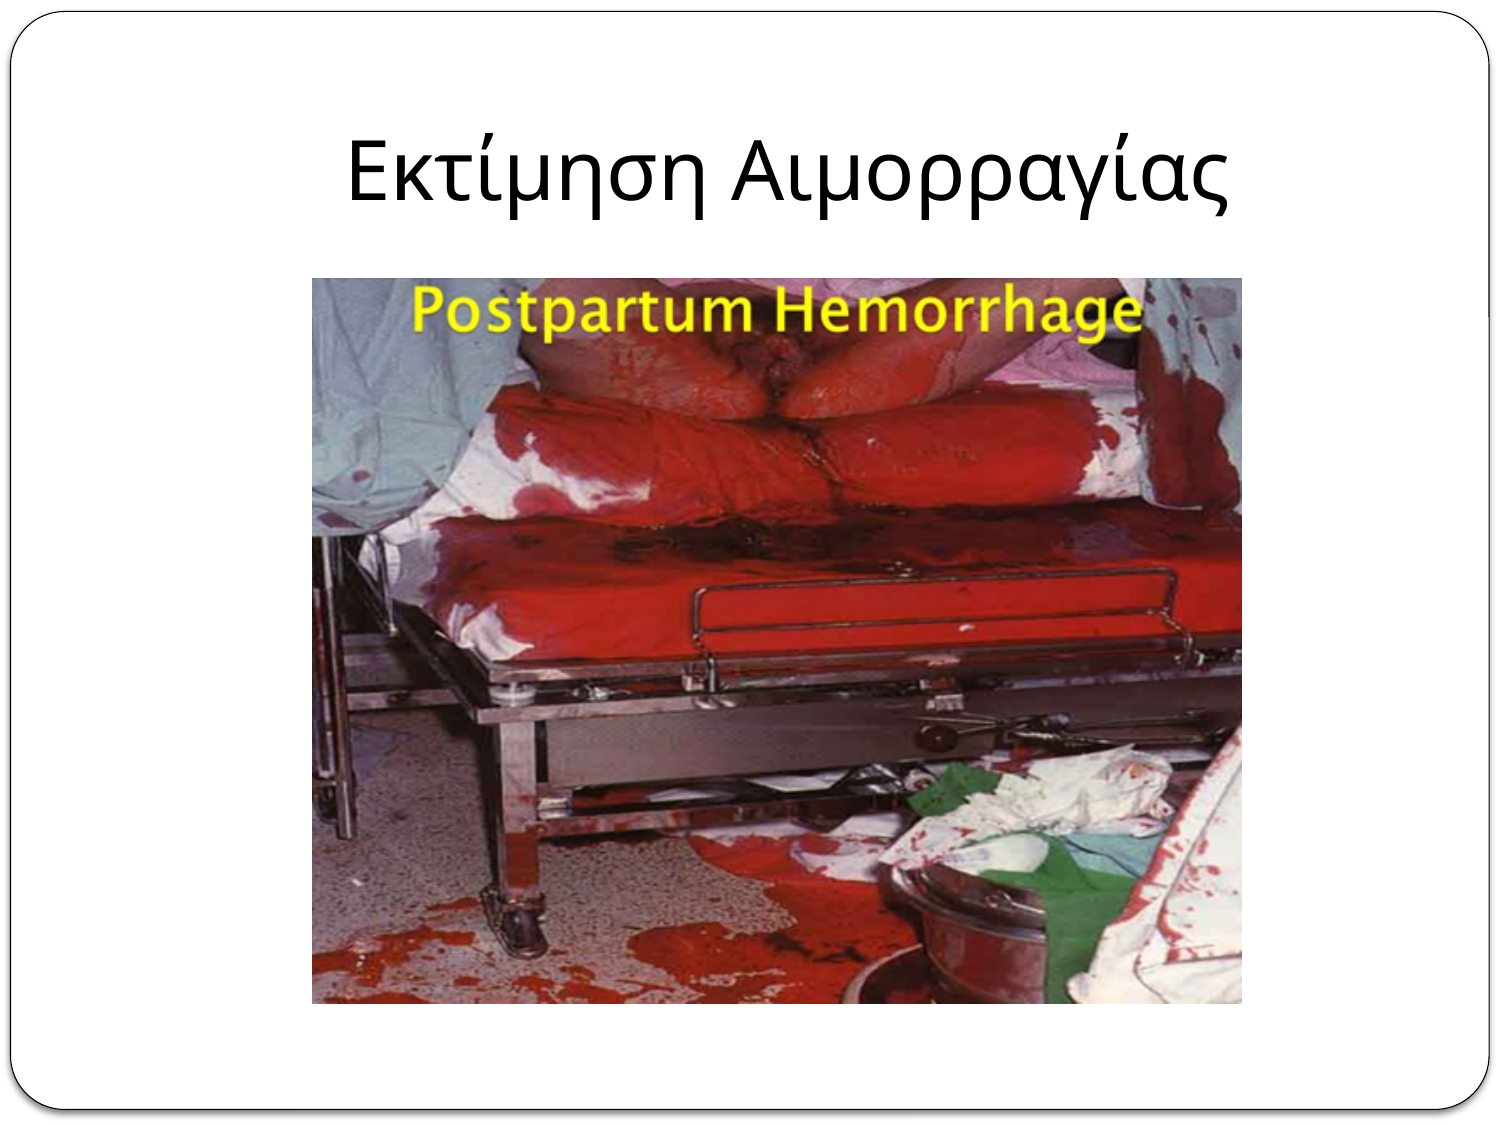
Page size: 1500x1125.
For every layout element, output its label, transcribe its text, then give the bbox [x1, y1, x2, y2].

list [312, 278, 1242, 1004]
title Εκτίμηση Αιμορραγίας [150, 45, 1425, 233]
